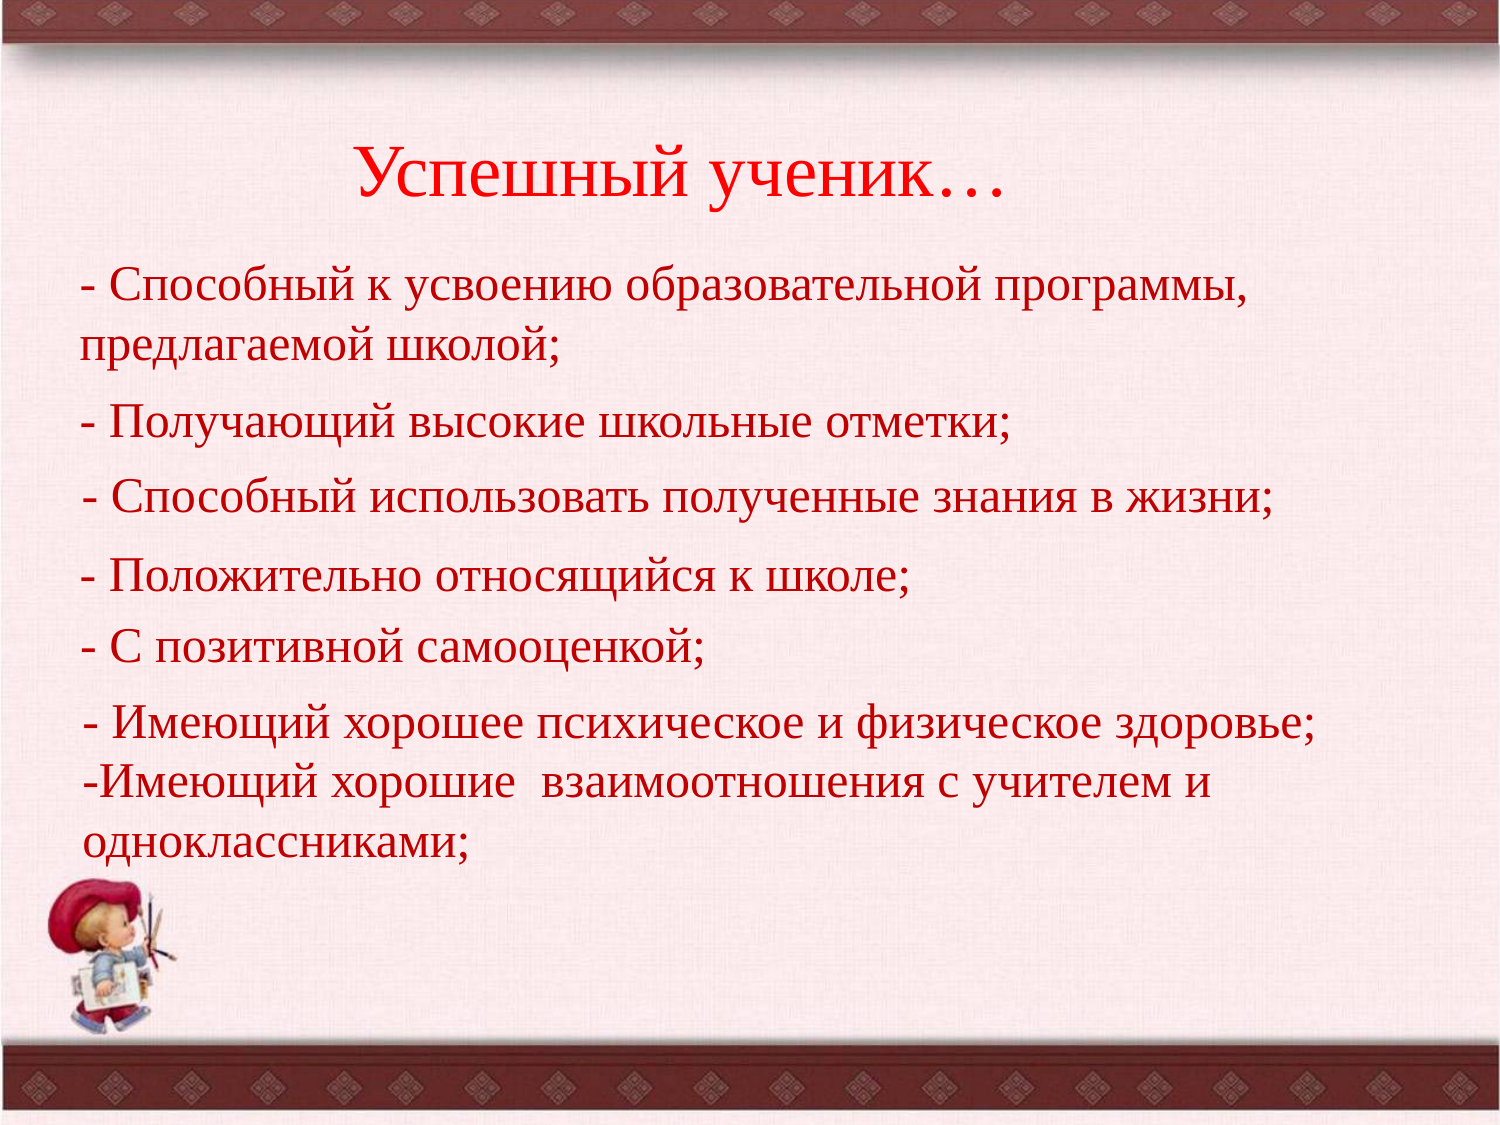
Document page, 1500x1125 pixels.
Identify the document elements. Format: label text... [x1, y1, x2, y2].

picture [0, 0, 1500, 1125]
text_box - Способный к усвоению образовательной программы, предлагаемой школой; [64, 243, 1471, 379]
text_box - Способный использовать полученные знания в жизни; [66, 455, 1469, 531]
text_box - С позитивной самооценкой; [65, 605, 917, 681]
text_box - Получающий высокие школьные отметки; [64, 379, 1176, 455]
text_box - Имеющий хорошее психическое и физическое здоровье; [67, 681, 1392, 756]
text_box Успешный ученик… [336, 113, 1051, 243]
text_box -Имеющий хорошие взаимоотношения с учителем и одноклассниками; [67, 739, 1240, 875]
text_box - Положительно относящийся к школе; [64, 533, 1101, 609]
